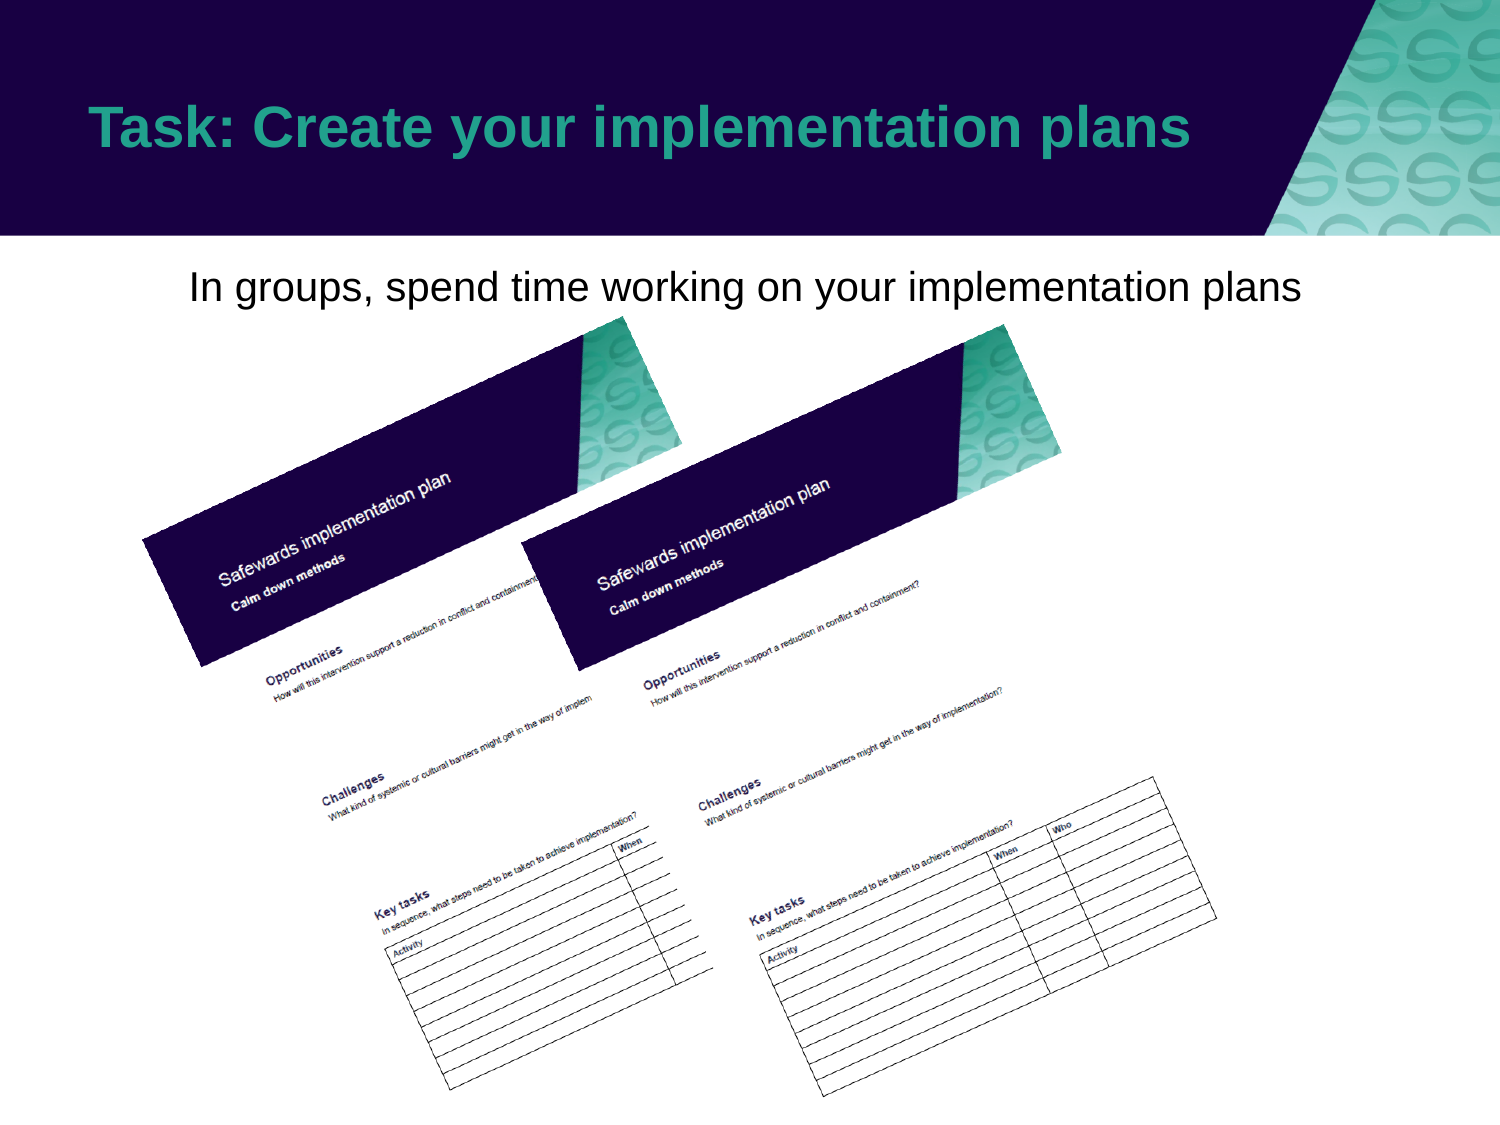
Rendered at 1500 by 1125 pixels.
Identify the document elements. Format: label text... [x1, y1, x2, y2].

title Task: Create your implementation plans [88, 44, 1270, 198]
text_box In groups, spend time working on your implementation plans [73, 252, 1418, 318]
picture [0, 0, 1500, 1125]
